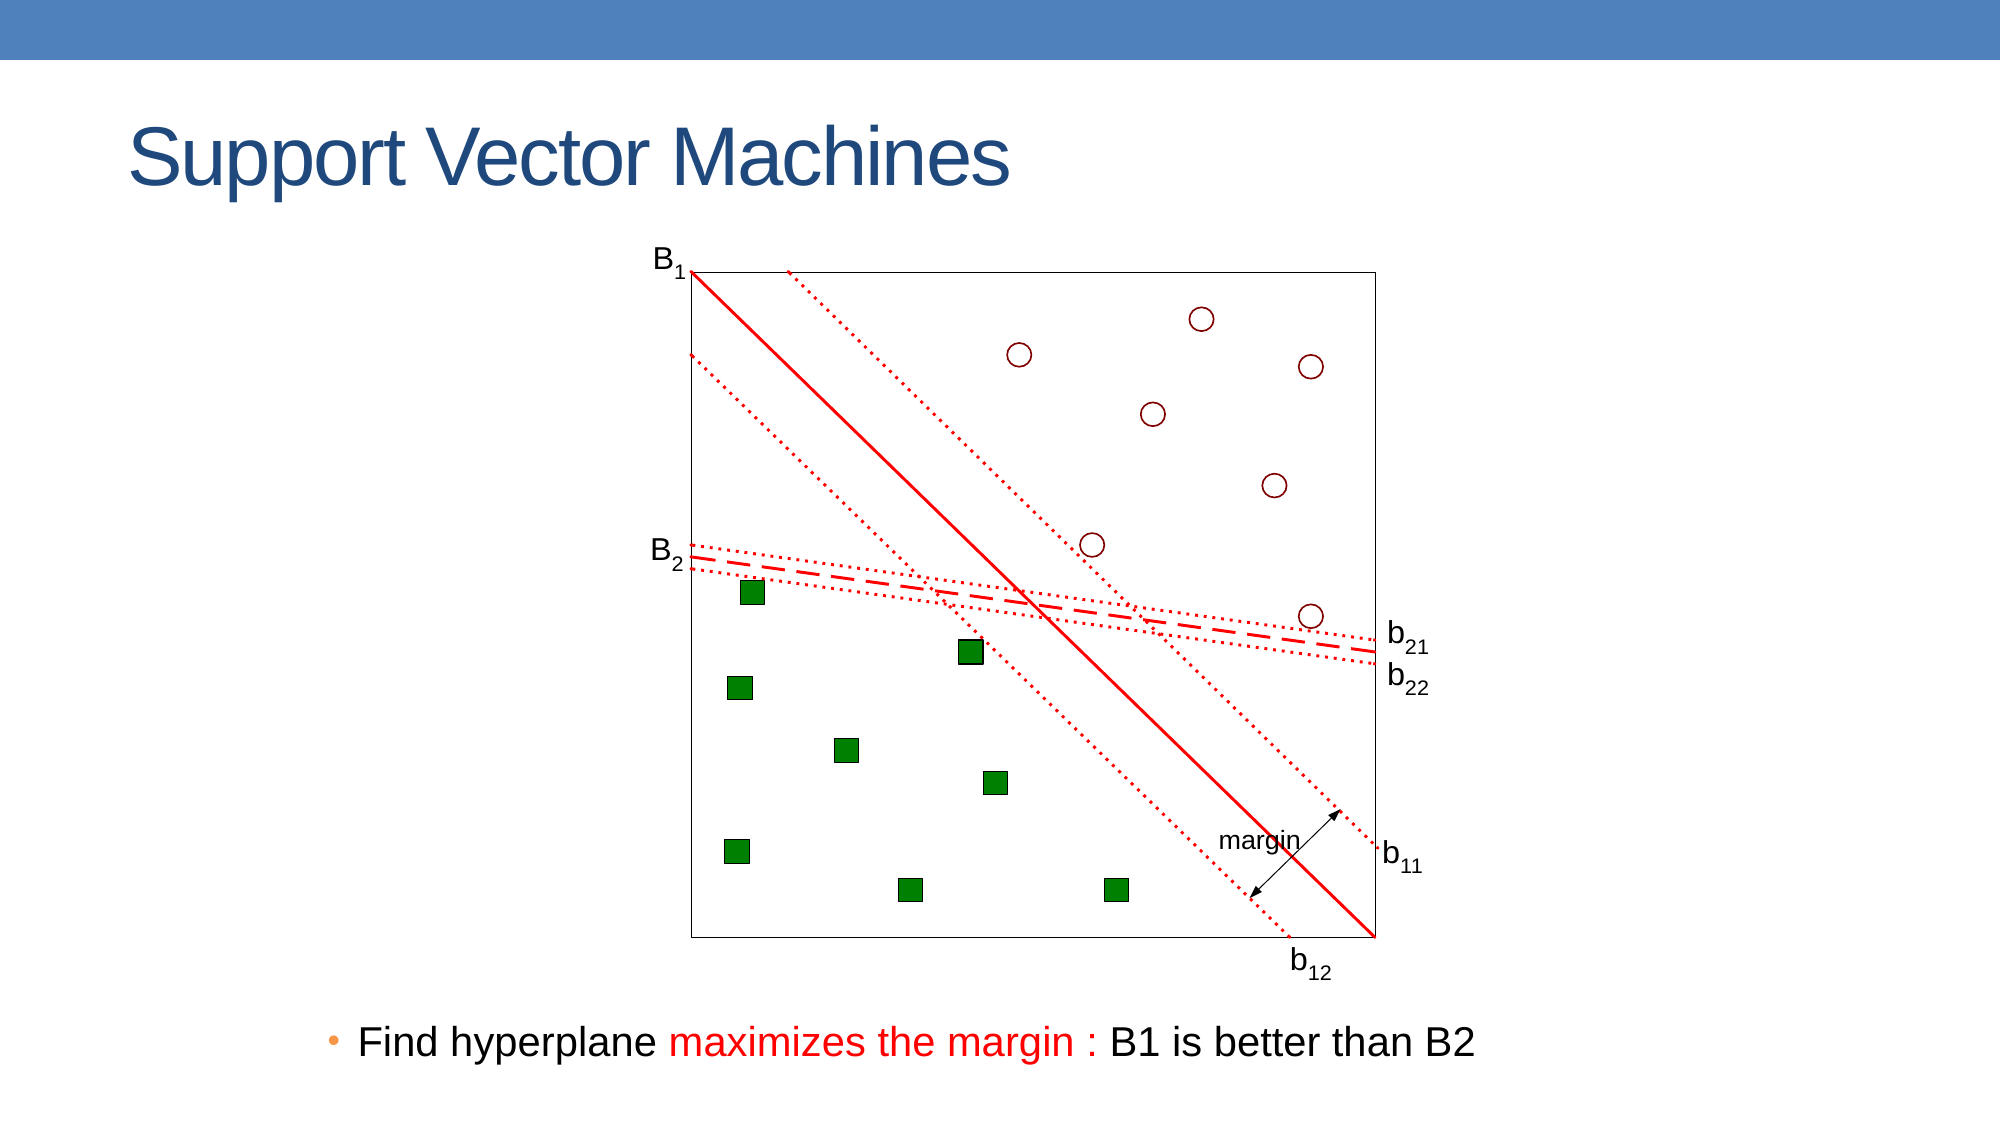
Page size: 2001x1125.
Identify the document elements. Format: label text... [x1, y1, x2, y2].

list Find hyperplane maximizes the margin : B1 is better than B2 [312, 1012, 1713, 1075]
title Support Vector Machines [112, 71, 1463, 234]
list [637, 233, 1438, 989]
